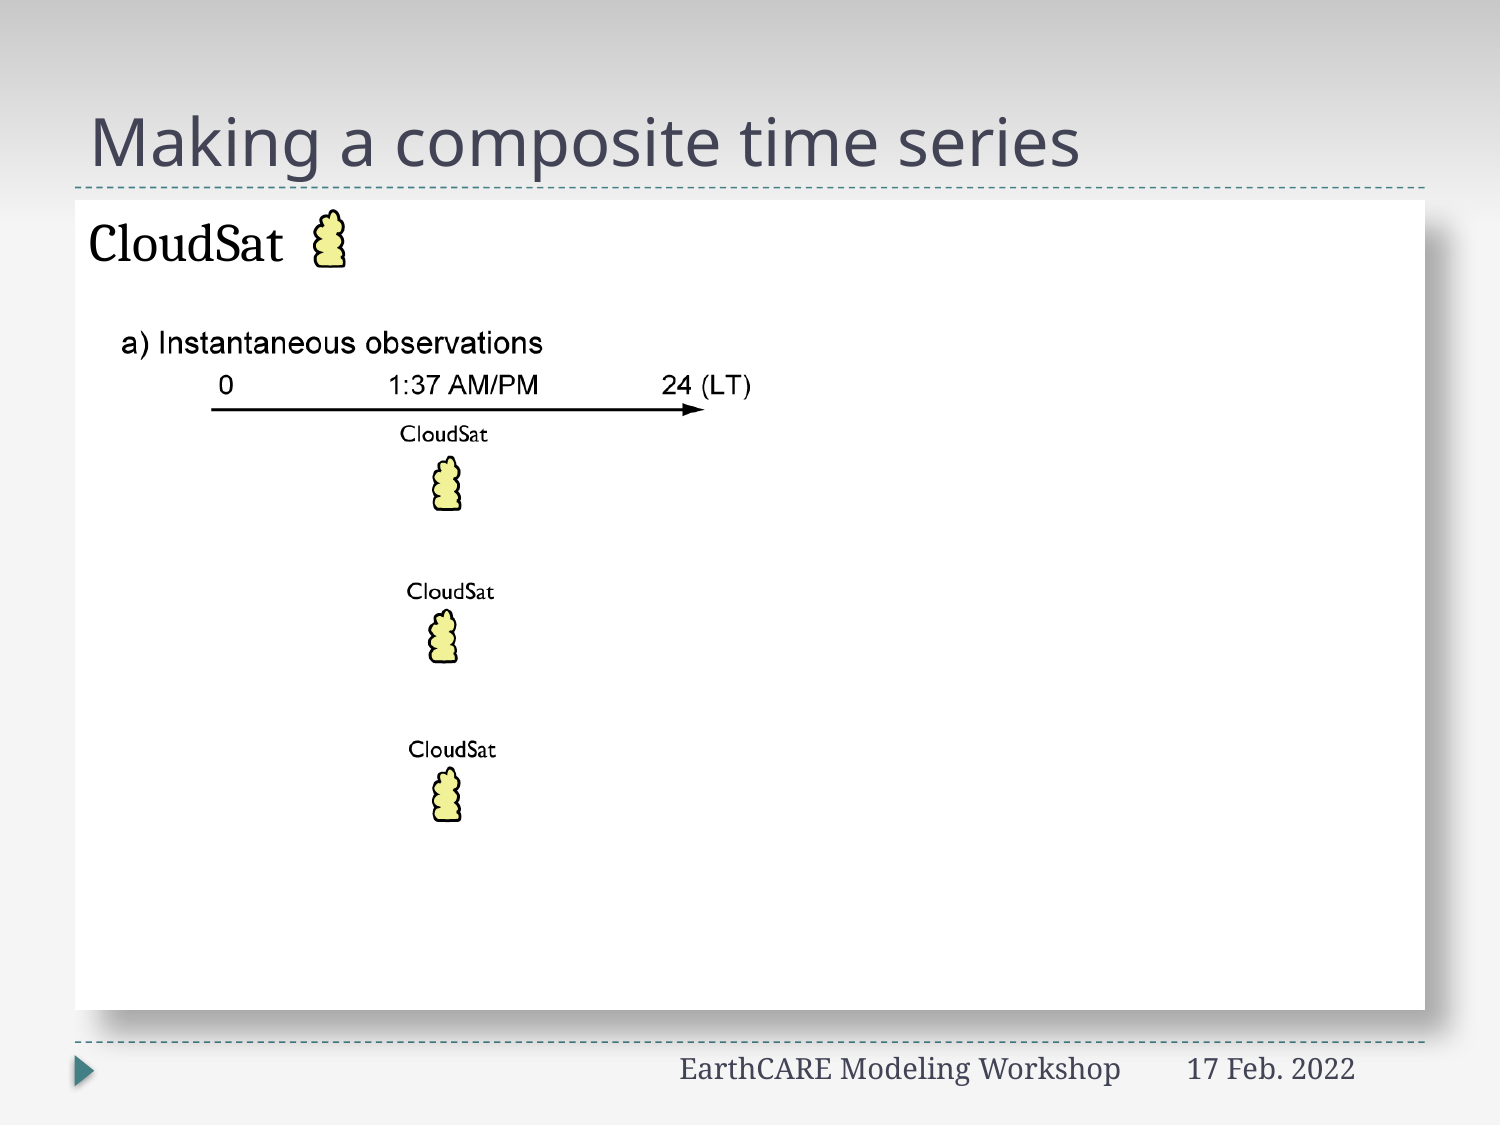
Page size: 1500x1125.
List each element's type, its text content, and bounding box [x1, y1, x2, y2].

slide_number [1171, 1042, 1426, 1103]
title Making a composite time series [75, 24, 1425, 188]
picture [312, 207, 346, 268]
footer EarthCARE Modeling Workshop [93, 1042, 1137, 1103]
picture [99, 314, 775, 901]
list CloudSat [75, 200, 1425, 1010]
